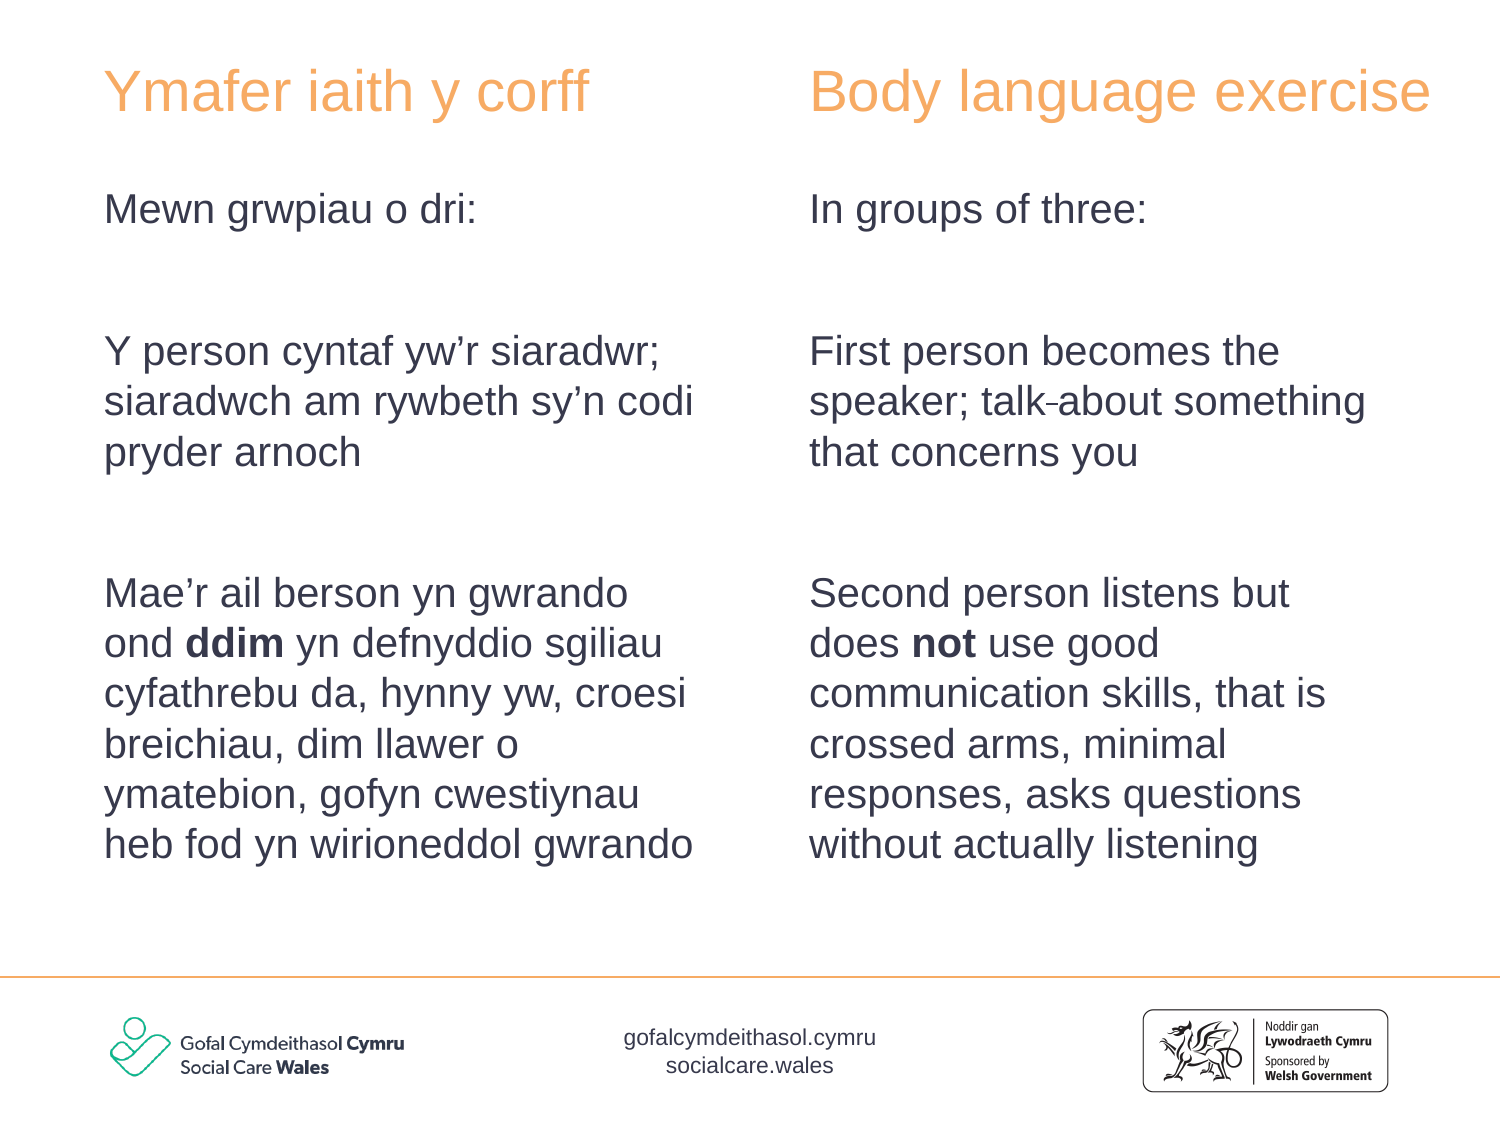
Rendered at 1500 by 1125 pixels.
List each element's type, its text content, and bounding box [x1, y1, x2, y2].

text_box In groups of three: First person becomes the speaker; talk about something that concerns you Second person listens but does not use good communication skills, that is crossed arms, minimal responses, asks questions without actually listening [794, 174, 1394, 966]
list Ymafer iaith y corff [88, 53, 668, 160]
text_box Body language exercise [794, 53, 1456, 175]
list Mewn grwpiau o dri: Y person cyntaf yw’r siaradwr; siaradwch am rywbeth sy’n codi pryder arnoch Mae’r ail berson yn gwrando ond ddim yn defnyddio sgiliau cyfathrebu da, hynny yw, croesi breichiau, dim llawer o ymatebion, gofyn cwestiynau heb fod yn wirioneddol gwrando [88, 174, 715, 966]
picture [1137, 995, 1395, 1106]
